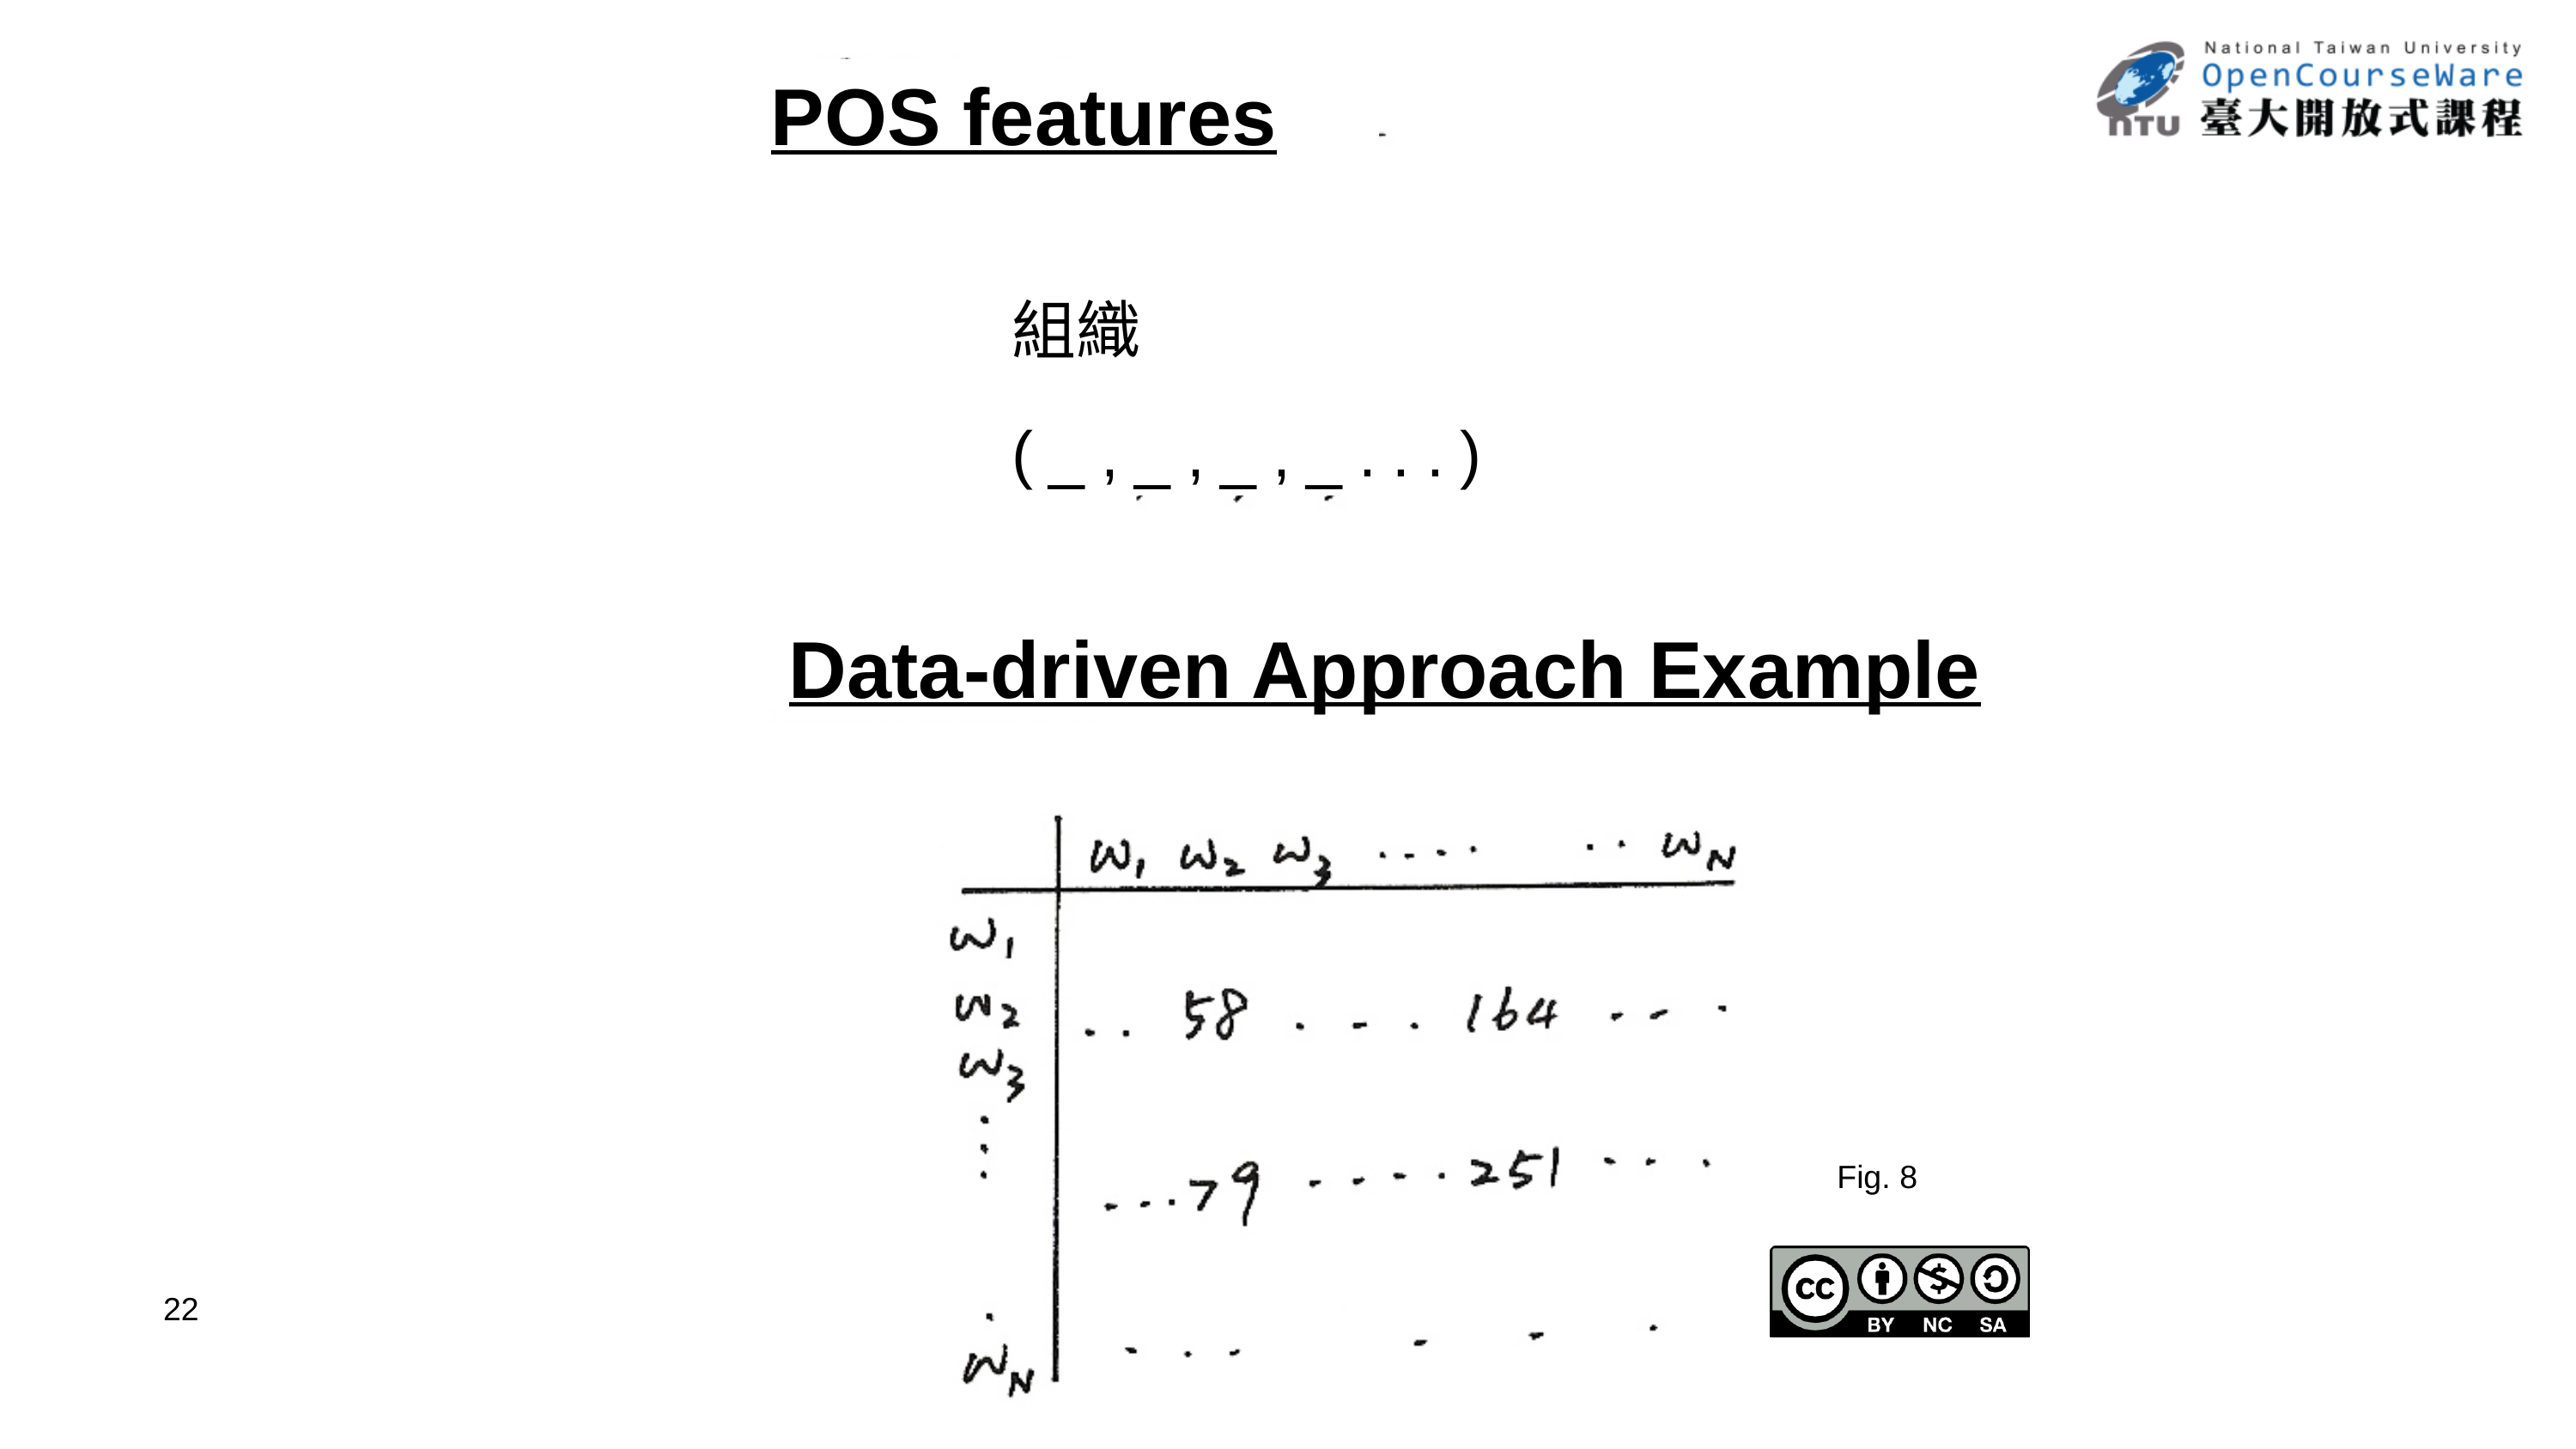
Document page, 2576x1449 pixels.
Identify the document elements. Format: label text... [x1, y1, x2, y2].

picture [2071, 24, 2551, 155]
picture [1770, 1246, 2030, 1337]
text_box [755, 39, 2000, 1424]
text_box 22 [150, 1282, 212, 1334]
